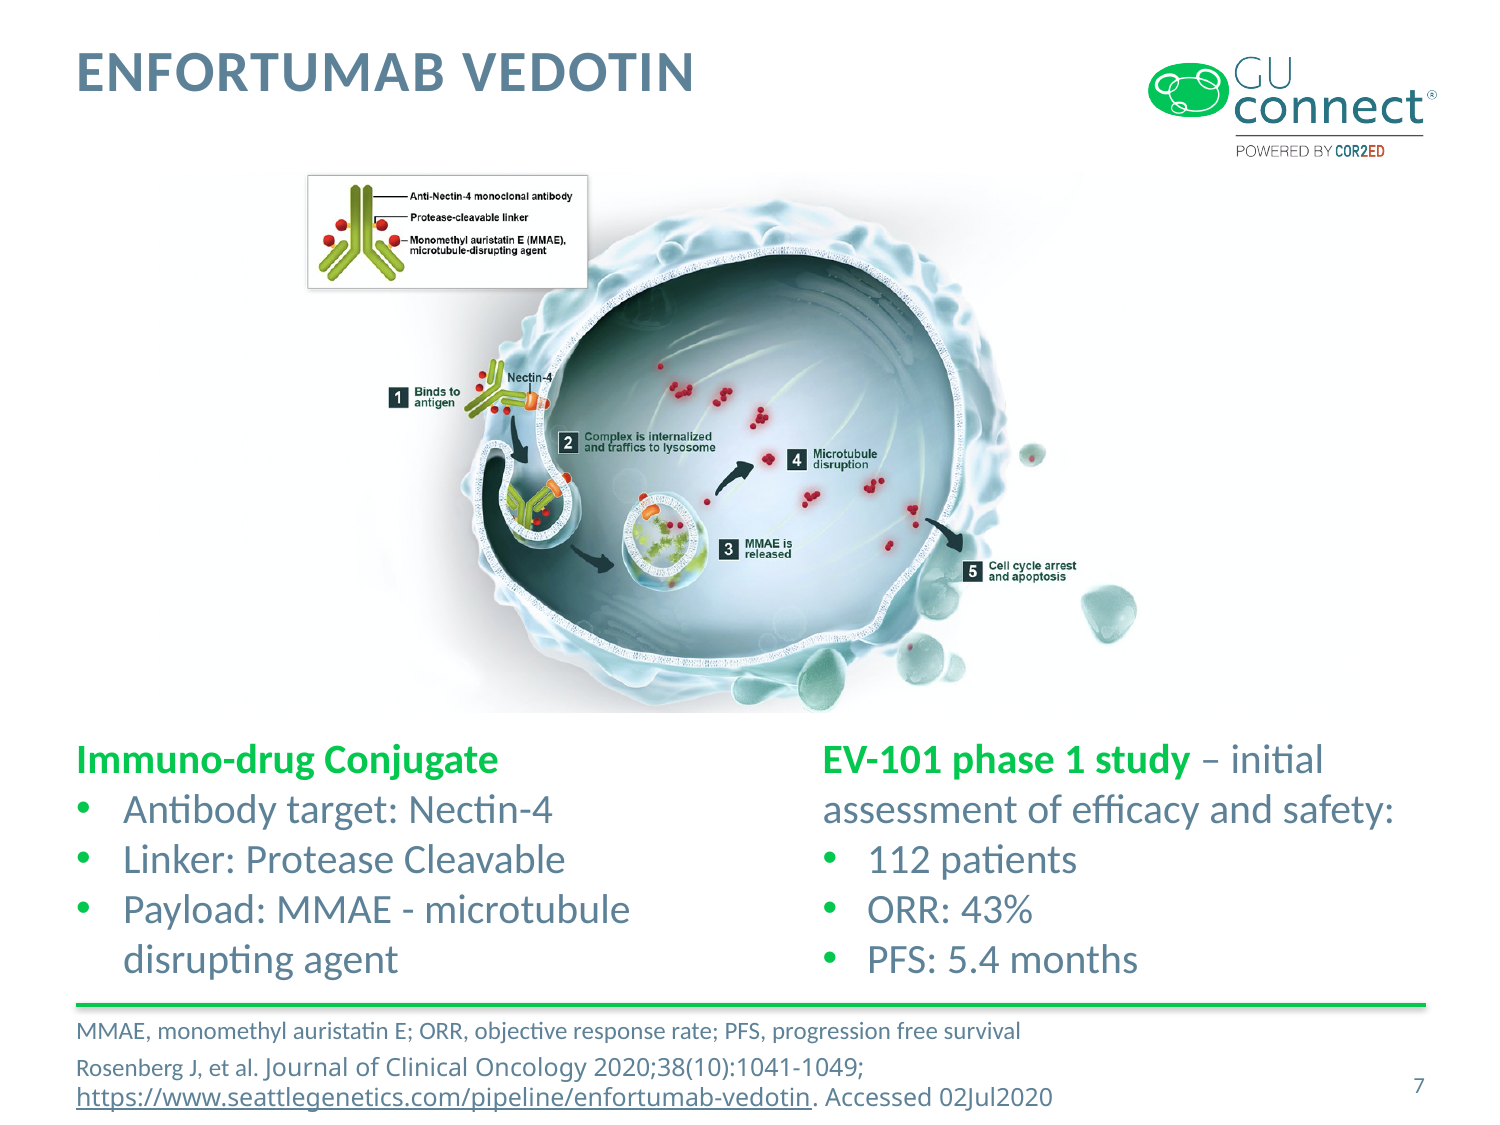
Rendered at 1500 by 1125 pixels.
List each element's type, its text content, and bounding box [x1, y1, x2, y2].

text_box EV-101 phase 1 study – initial assessment of efficacy and safety: 112 patients ORR: 43% PFS: 5.4 months [822, 731, 1414, 983]
title Enfortumab Vedotin [76, 40, 1152, 173]
slide_number 7 [1328, 1054, 1425, 1115]
picture [156, 172, 1358, 713]
picture [1152, 42, 1451, 171]
list Immuno-drug Conjugate Antibody target: Nectin-4 Linker: Protease Cleavable Payload: MMAE - microtubule disrupting agent [76, 731, 691, 977]
list MMAE, monomethyl auristatin E; ORR, objective response rate; PFS, progression free survival Rosenberg J, et al. Journal of Clinical Oncology 2020;38(10):1041-1049; https://www.seattlegenetics.com/pipeline/enfortumab-vedotin. Accessed 02Jul2020 [76, 1035, 1388, 1095]
